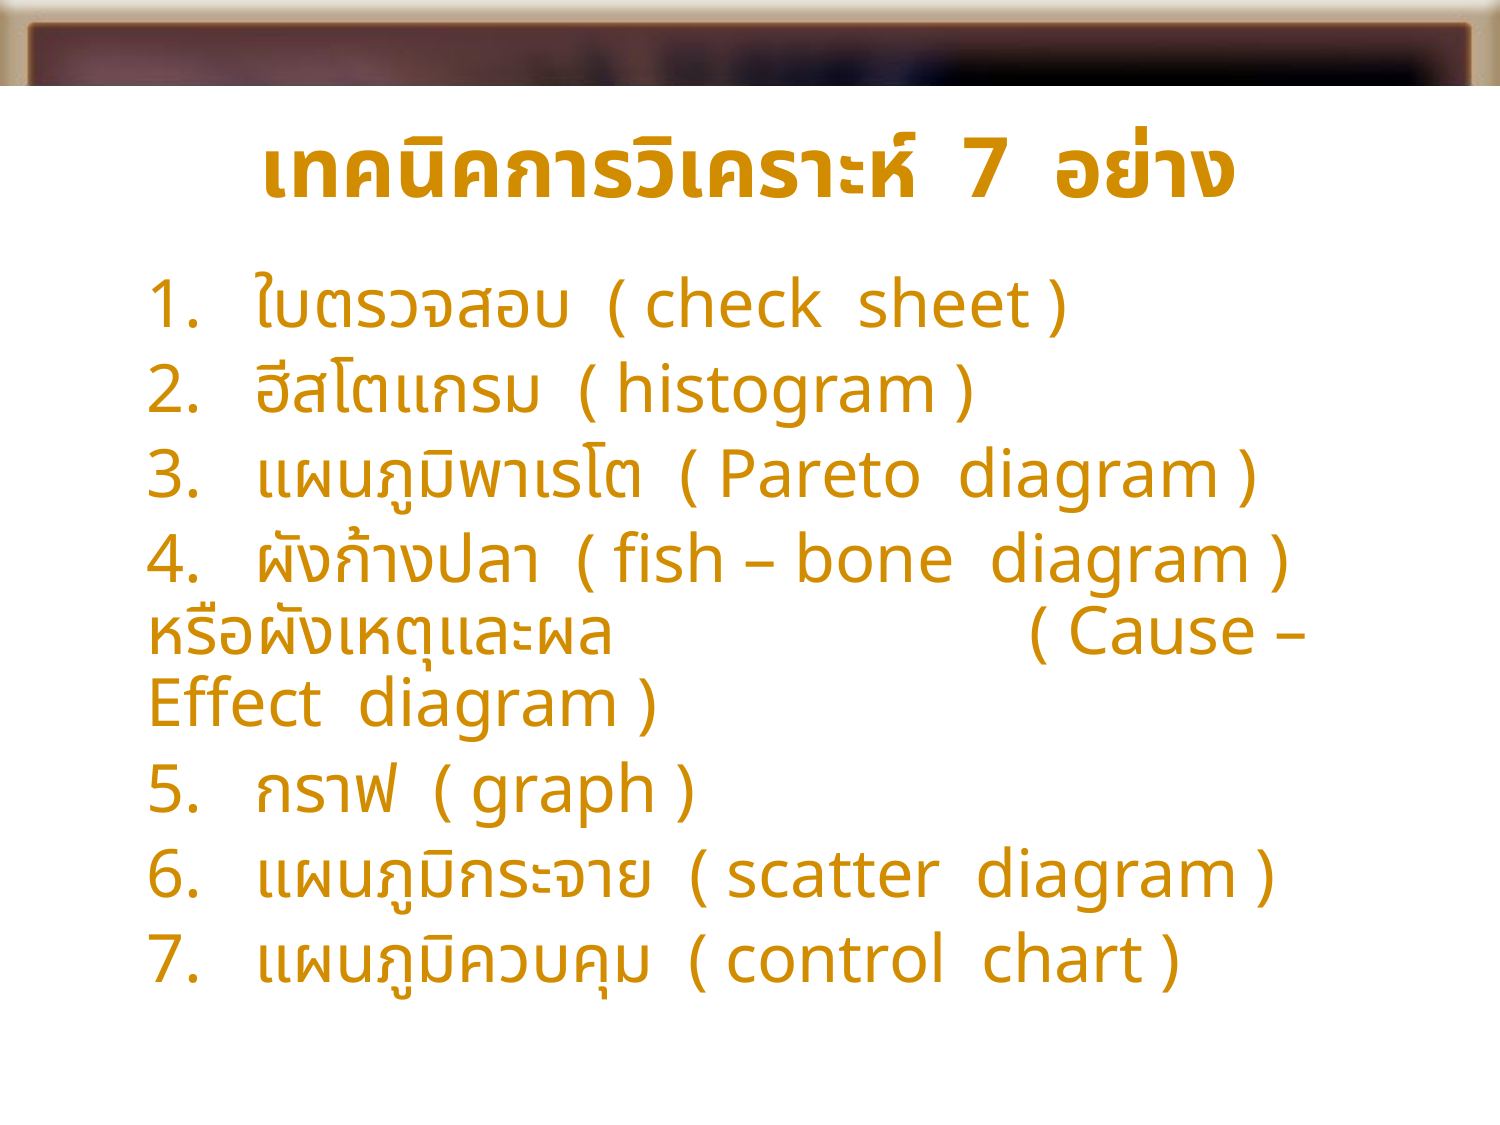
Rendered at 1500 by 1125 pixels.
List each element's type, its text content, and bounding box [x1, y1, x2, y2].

title เทคนิคการวิเคราะห์ 7 อย่าง [74, 107, 1424, 198]
picture [0, 0, 1500, 86]
list 1. ใบตรวจสอบ ( check sheet ) 2. ฮีสโตแกรม ( histogram ) 3. แผนภูมิพาเรโต ( Pareto diagram ) 4. ผังก้างปลา ( fish – bone diagram ) หรือผังเหตุและผล ( Cause – Effect diagram ) 5. กราฟ ( graph ) 6. แผนภูมิกระจาย ( scatter diagram ) 7. แผนภูมิควบคุม ( control chart ) [74, 198, 1426, 994]
